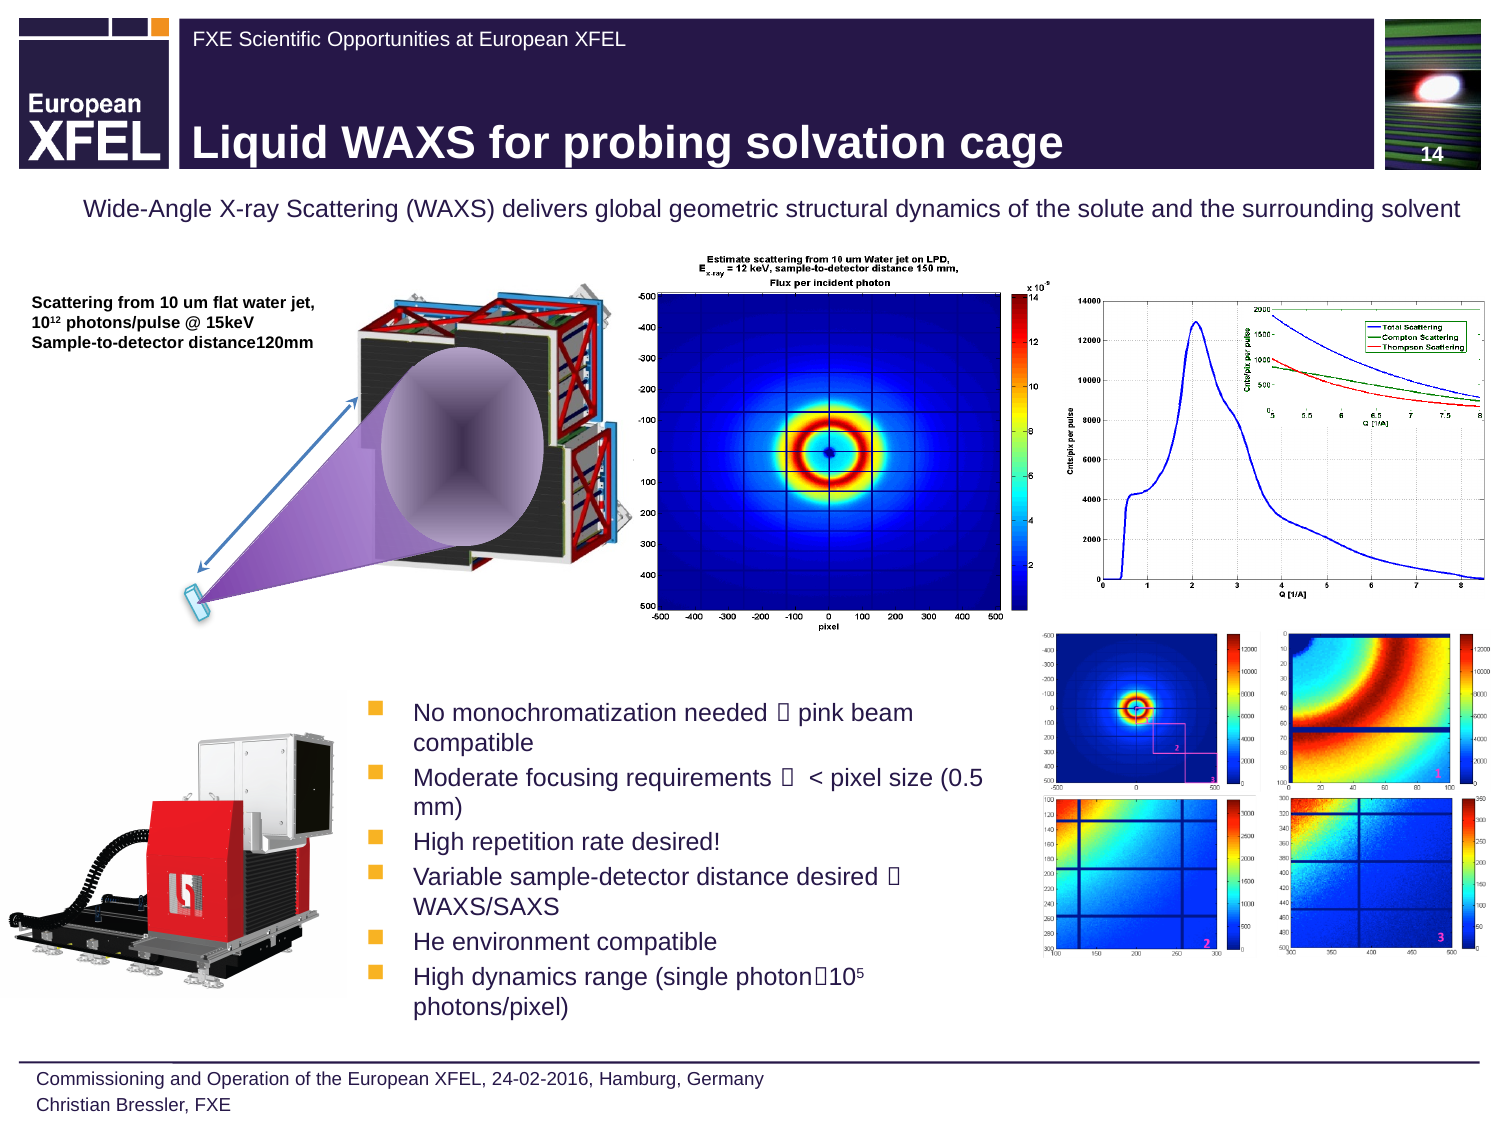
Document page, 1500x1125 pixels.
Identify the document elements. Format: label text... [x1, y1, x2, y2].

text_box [169, 283, 634, 620]
picture [19, 18, 169, 169]
picture [0, 690, 347, 998]
title Liquid WAXS for probing solvation cage [179, 88, 1375, 168]
text_box Scattering from 10 um flat water jet, 1012 photons/pulse @ 15keV Sample-to-detector distance120mm [16, 284, 166, 360]
picture [616, 255, 1491, 958]
text_box Wide-Angle X-ray Scattering (WAXS) delivers global geometric structural dynamics of the solute and the surrounding solvent [68, 185, 1486, 231]
picture [1385, 19, 1481, 170]
text_box No monochromatization needed  pink beam compatible Moderate focusing requirements  < pixel size (0.5 mm) High repetition rate desired! Variable sample-detector distance desired  WAXS/SAXS He environment compatible High dynamics range (single photon105 photons/pixel) [351, 688, 1040, 1028]
slide_number 14 [1384, 18, 1480, 169]
picture [1062, 296, 1486, 599]
